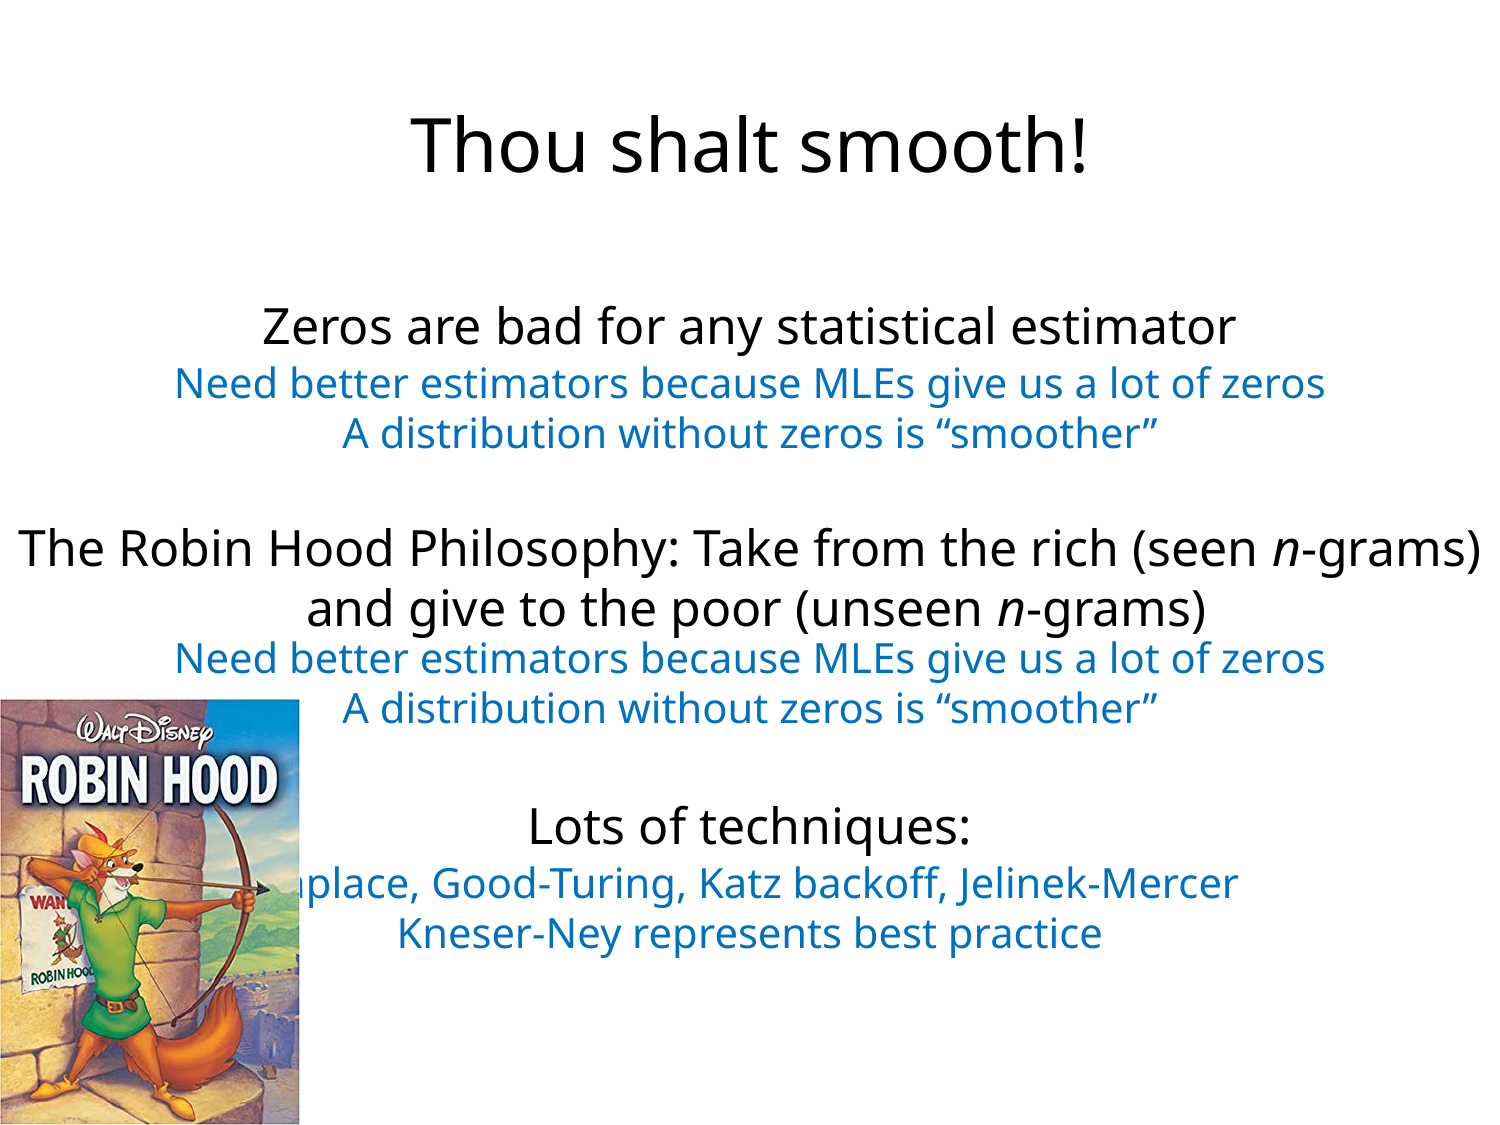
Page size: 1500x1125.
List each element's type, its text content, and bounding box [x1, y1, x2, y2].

picture [0, 699, 301, 1125]
text_box Laplace, Good-Turing, Katz backoff, Jelinek-Mercer Kneser-Ney represents best practice [304, 849, 1500, 965]
text_box Need better estimators because MLEs give us a lot of zeros A distribution without zeros is “smoother” [0, 349, 1500, 465]
text_box Need better estimators because MLEs give us a lot of zeros A distribution without zeros is “smoother” [0, 624, 1500, 740]
text_box The Robin Hood Philosophy: Take from the rich (seen n-grams) and give to the poor (unseen n-grams) [0, 508, 1500, 624]
text_box Thou shalt smooth! [0, 90, 1500, 203]
text_box Zeros are bad for any statistical estimator [0, 287, 1500, 349]
text_box Lots of techniques: [304, 787, 1500, 849]
